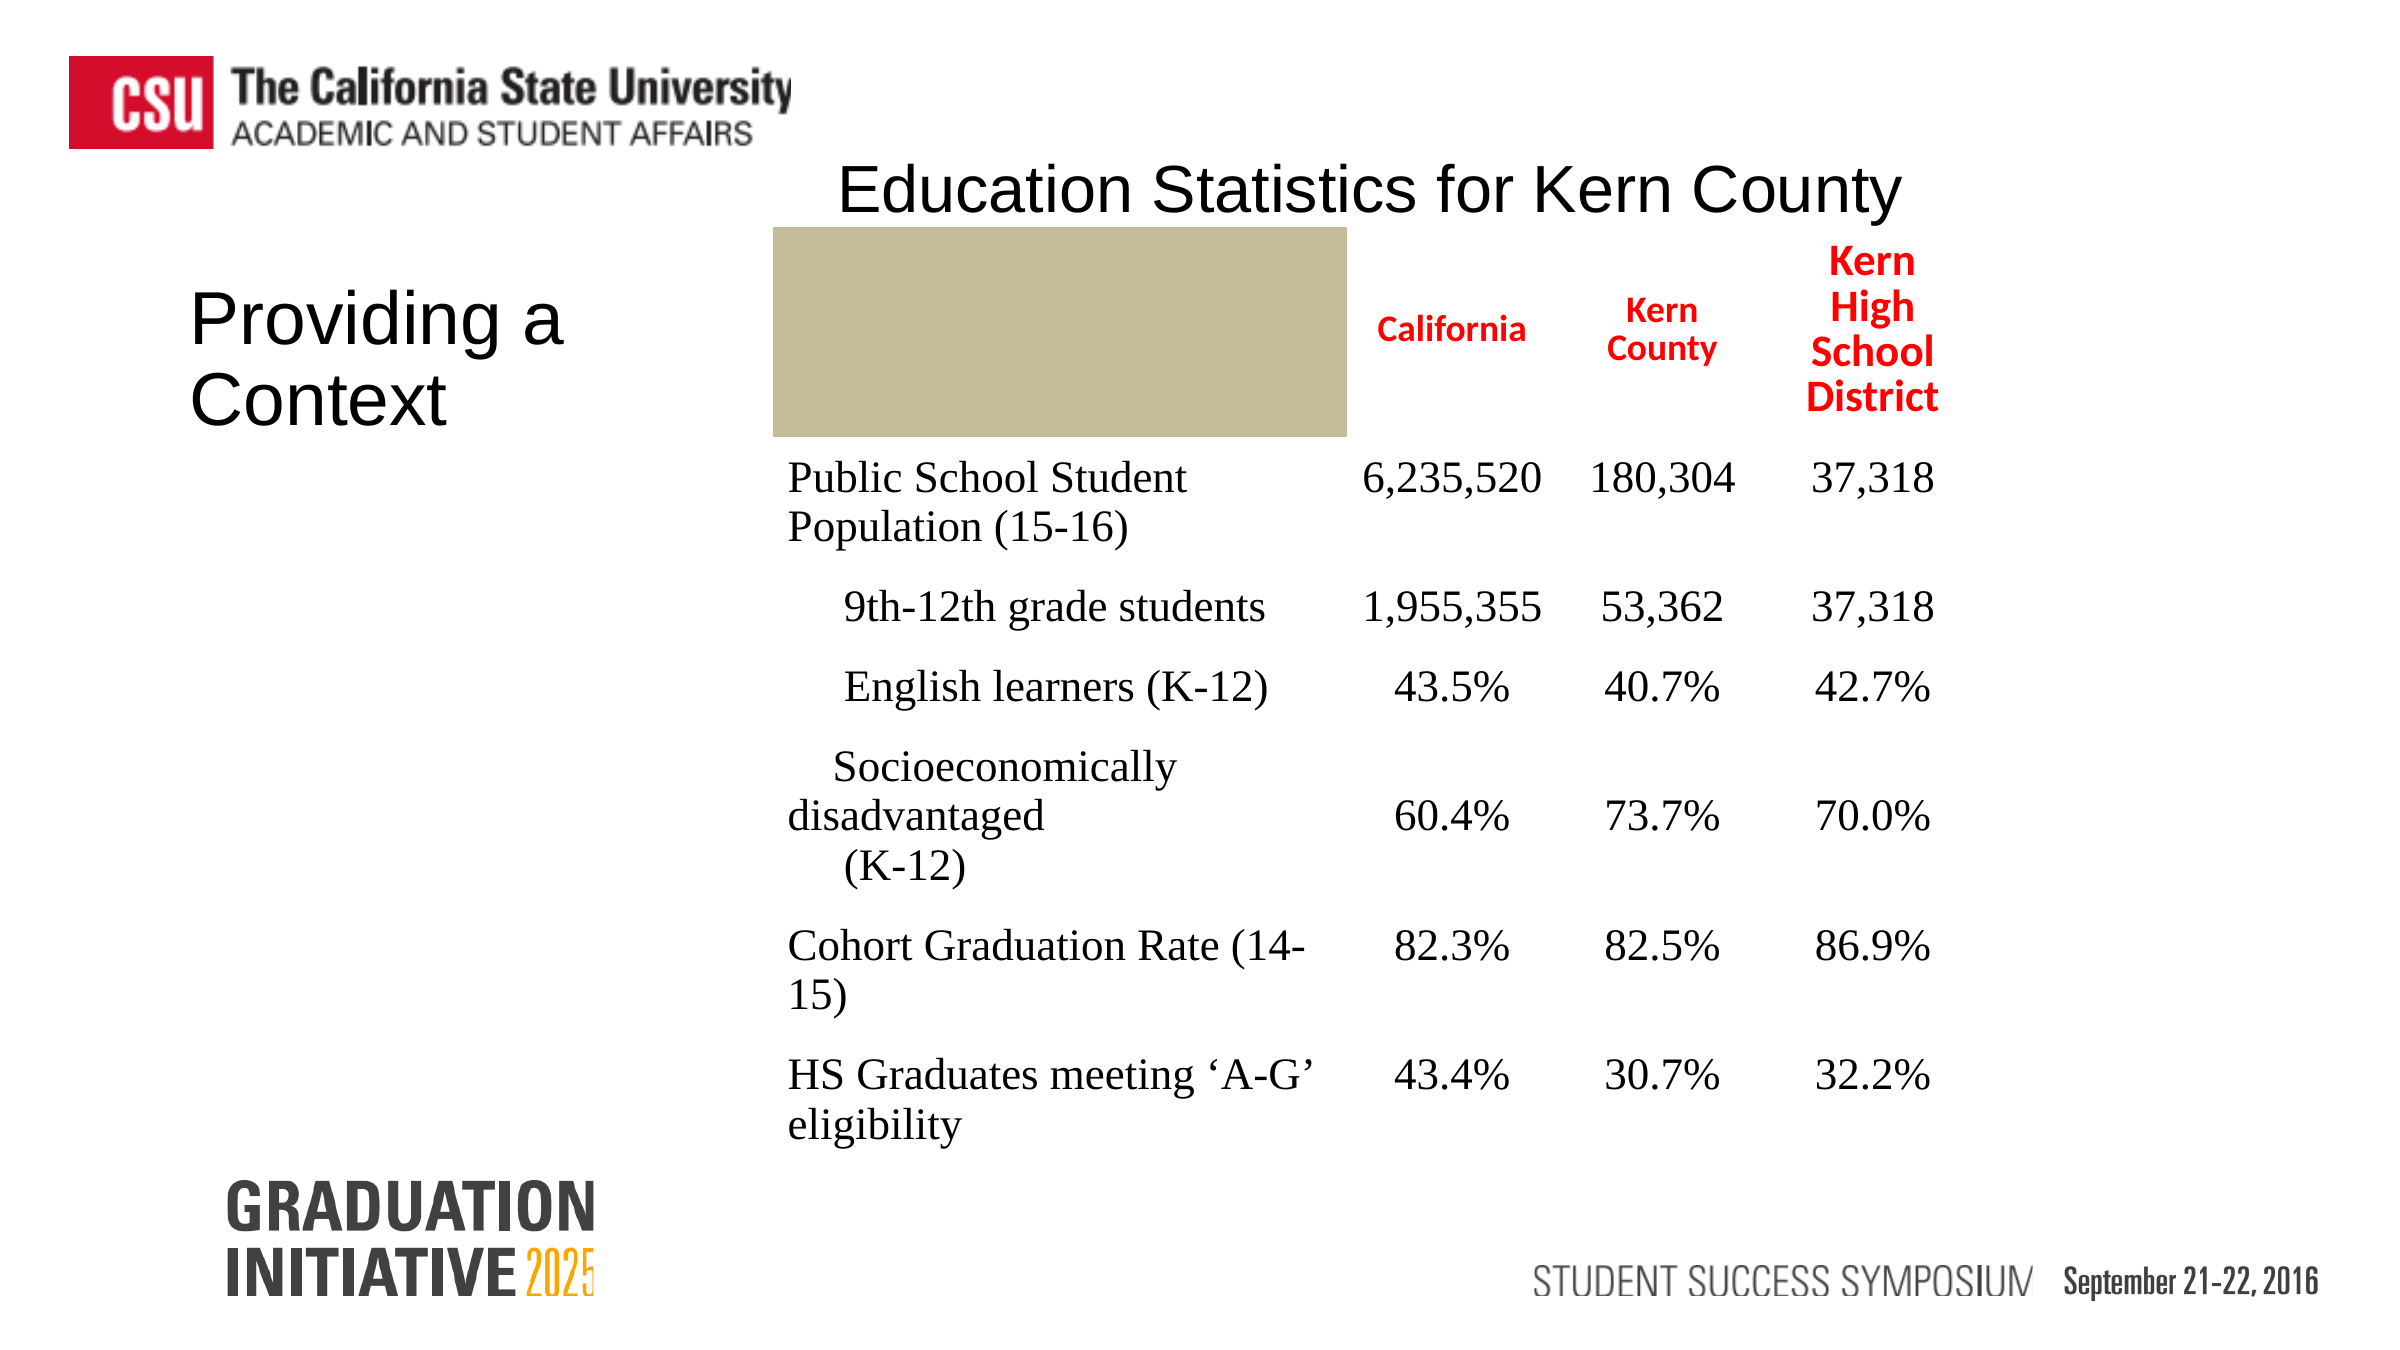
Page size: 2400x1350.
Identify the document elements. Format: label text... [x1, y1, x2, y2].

table_cell English learners (K-12) [773, 646, 1347, 726]
table_cell 6,235,520 [1347, 437, 1557, 567]
table_cell 180,304 [1557, 437, 1768, 567]
text_box Providing a Context [174, 295, 760, 427]
table_cell 32.2% [1768, 1035, 1978, 1164]
table_cell 9th-12th grade students [773, 567, 1347, 646]
table_cell 86.9% [1768, 905, 1978, 1035]
table_cell Socioeconomically disadvantaged (K-12) [773, 726, 1347, 905]
table_cell 37,318 [1768, 567, 1978, 646]
table_header Kern High School District [1768, 227, 1978, 437]
table_cell 37,318 [1768, 437, 1978, 567]
table_cell 30.7% [1557, 1035, 1768, 1164]
table_cell 53,362 [1557, 567, 1768, 646]
table_cell Cohort Graduation Rate (14-15) [773, 905, 1347, 1035]
picture [2032, 1258, 2350, 1312]
table_cell 70.0% [1768, 726, 1978, 905]
table_cell 82.3% [1347, 905, 1557, 1035]
table_cell 73.7% [1557, 726, 1768, 905]
table_cell 43.5% [1347, 646, 1557, 726]
table_cell 40.7% [1557, 646, 1768, 726]
table_cell HS Graduates meeting ‘A-G’ eligibility [773, 1035, 1347, 1164]
table_cell 43.4% [1347, 1035, 1557, 1164]
table_header Kern County [1557, 227, 1768, 437]
table_cell Public School Student Population (15-16) [773, 437, 1347, 567]
table_cell 60.4% [1347, 726, 1557, 905]
text_box Education Statistics for Kern County [822, 146, 2069, 235]
table_cell 82.5% [1557, 905, 1768, 1035]
table_cell 42.7% [1768, 646, 1978, 726]
table_header California [1347, 227, 1557, 437]
table_cell 1,955,355 [1347, 567, 1557, 646]
table_header [773, 227, 1347, 437]
